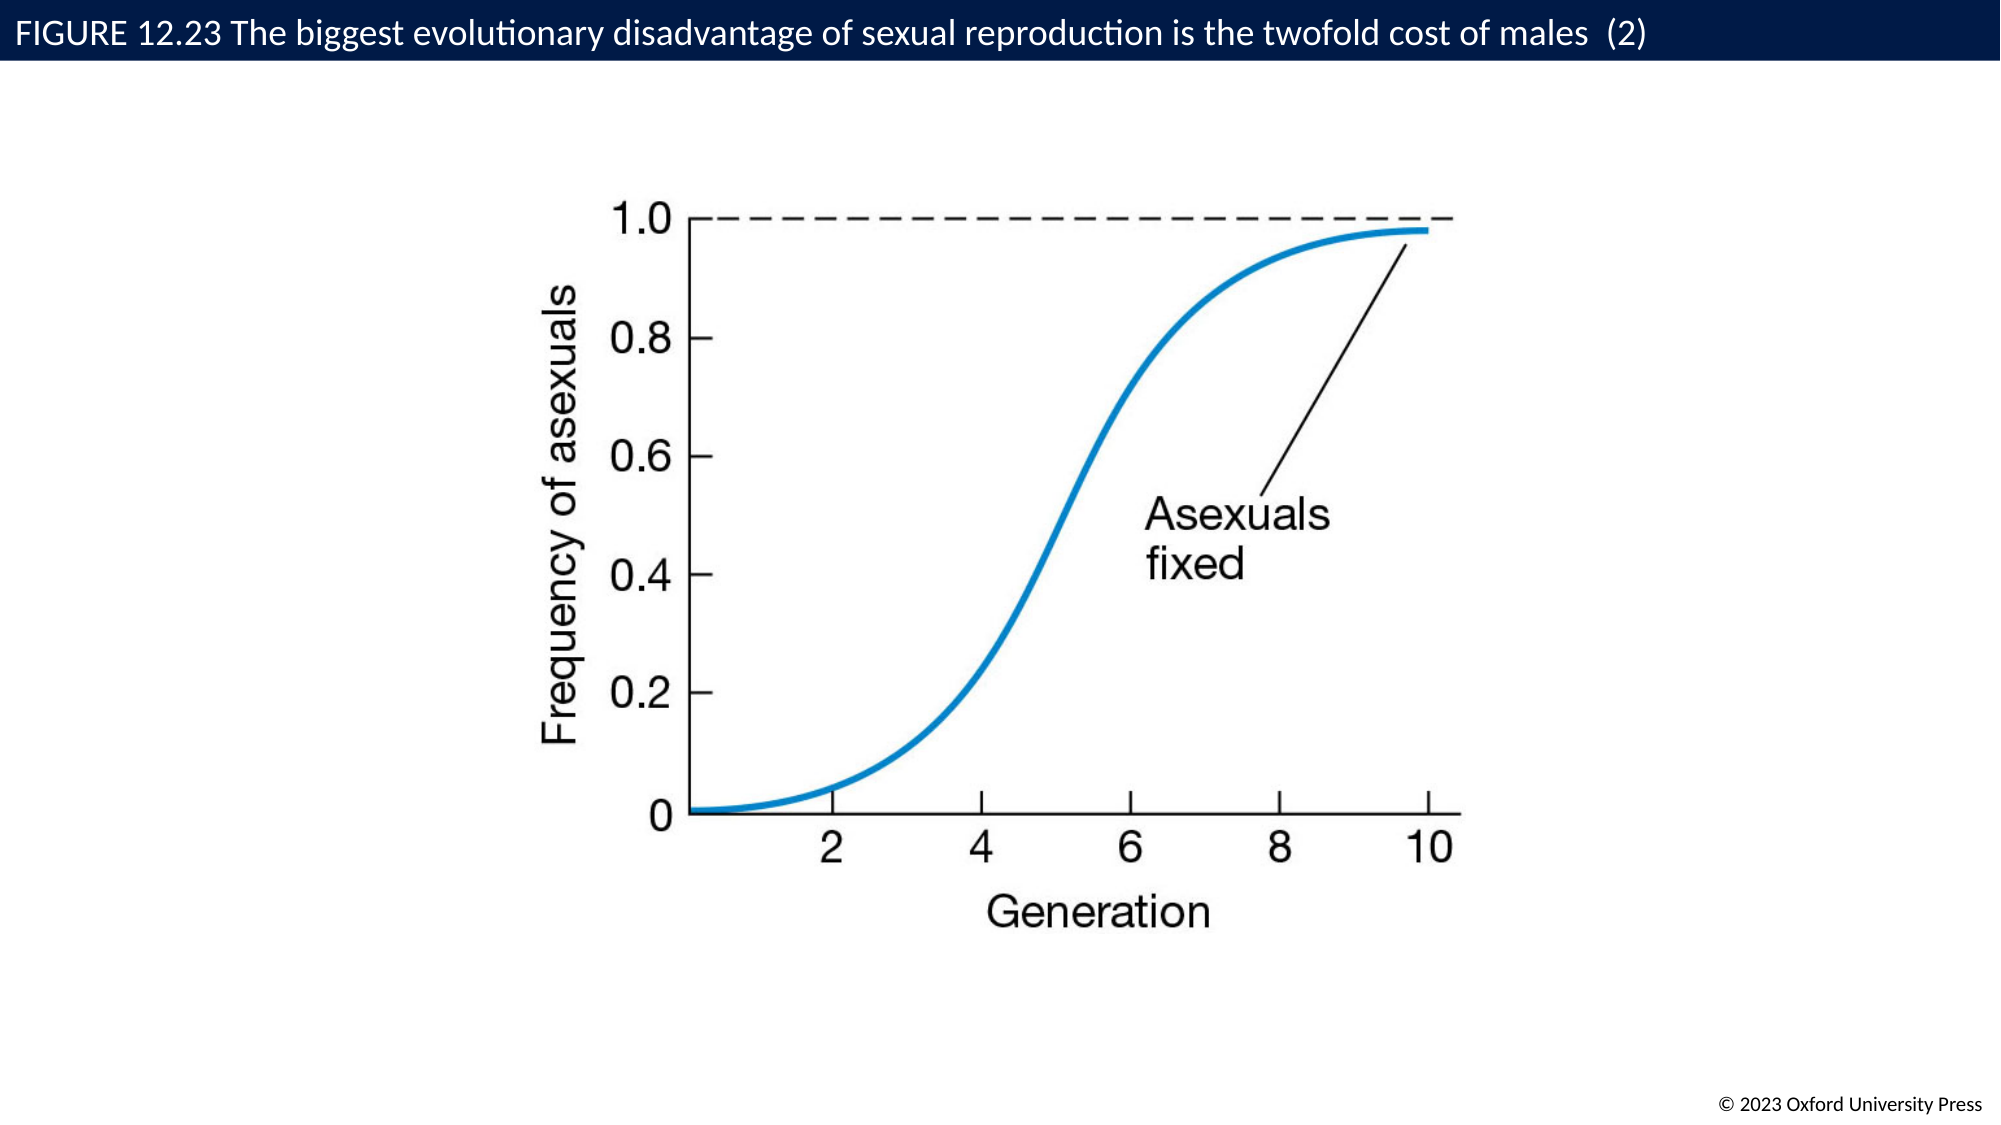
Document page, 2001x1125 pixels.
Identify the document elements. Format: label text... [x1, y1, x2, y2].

picture [534, 191, 1466, 934]
title FIGURE 12.23 The biggest evolutionary disadvantage of sexual reproduction is the twofold cost of males (2) [0, 0, 2000, 61]
